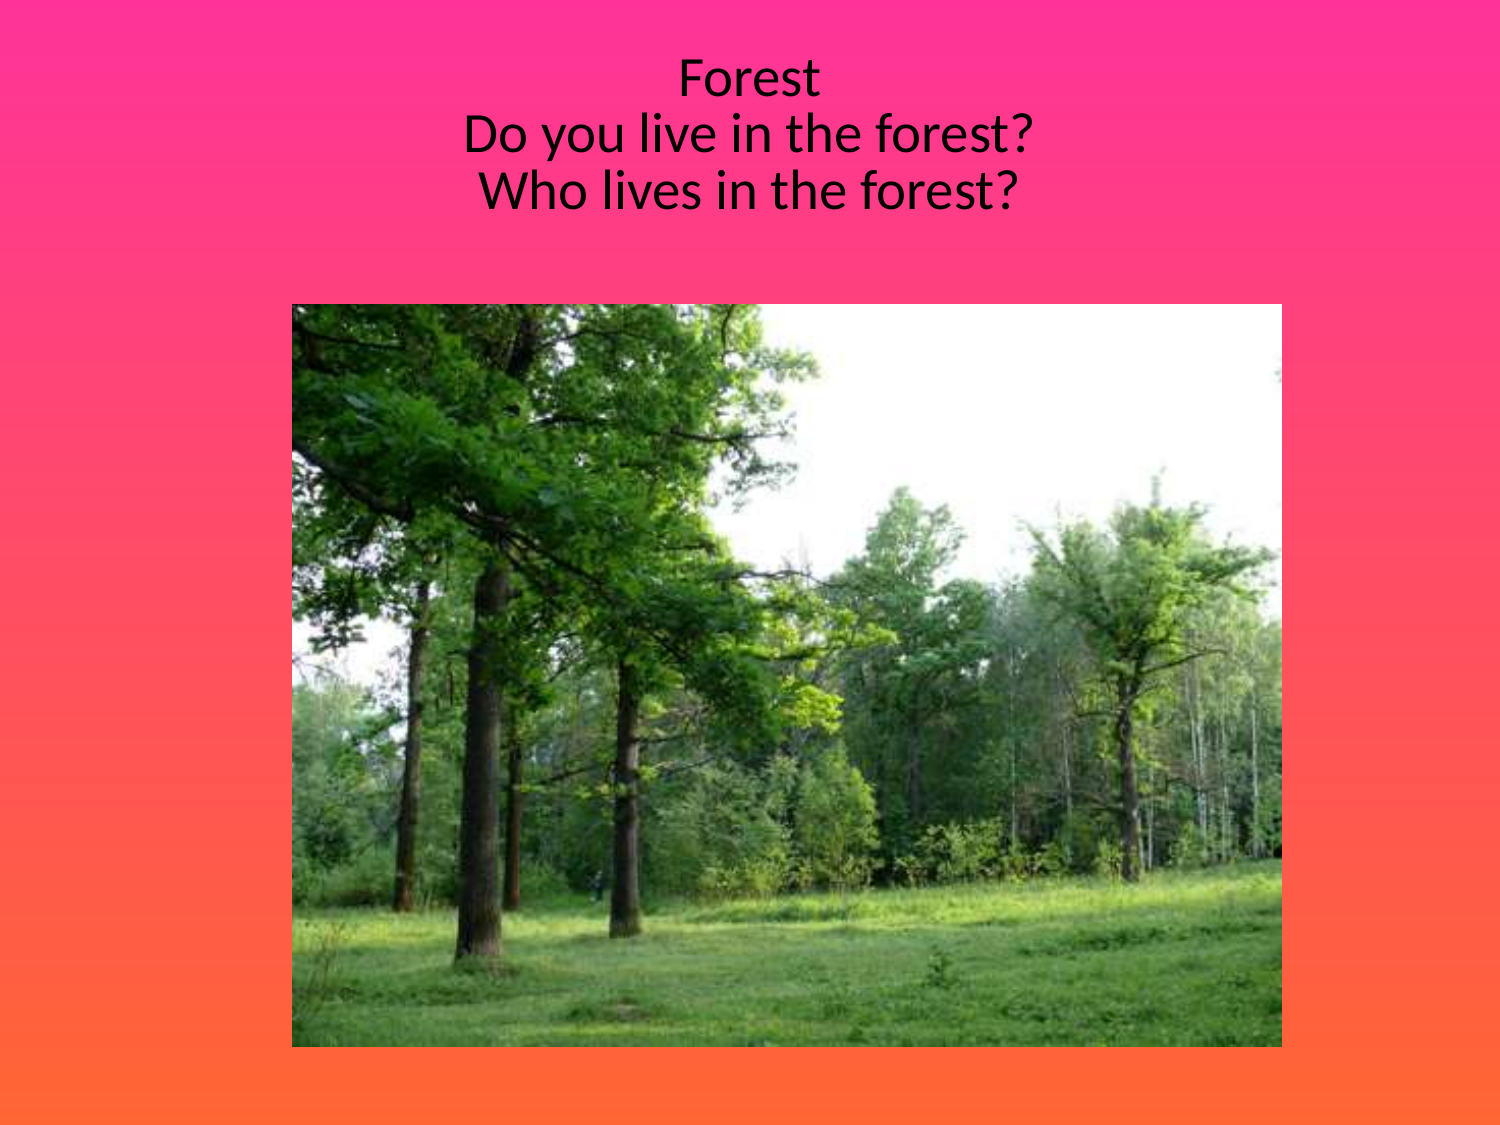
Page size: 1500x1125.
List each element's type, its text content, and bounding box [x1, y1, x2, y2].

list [292, 304, 1282, 1048]
title Forest Do you live in the forest? Who lives in the forest? [75, 45, 1425, 233]
